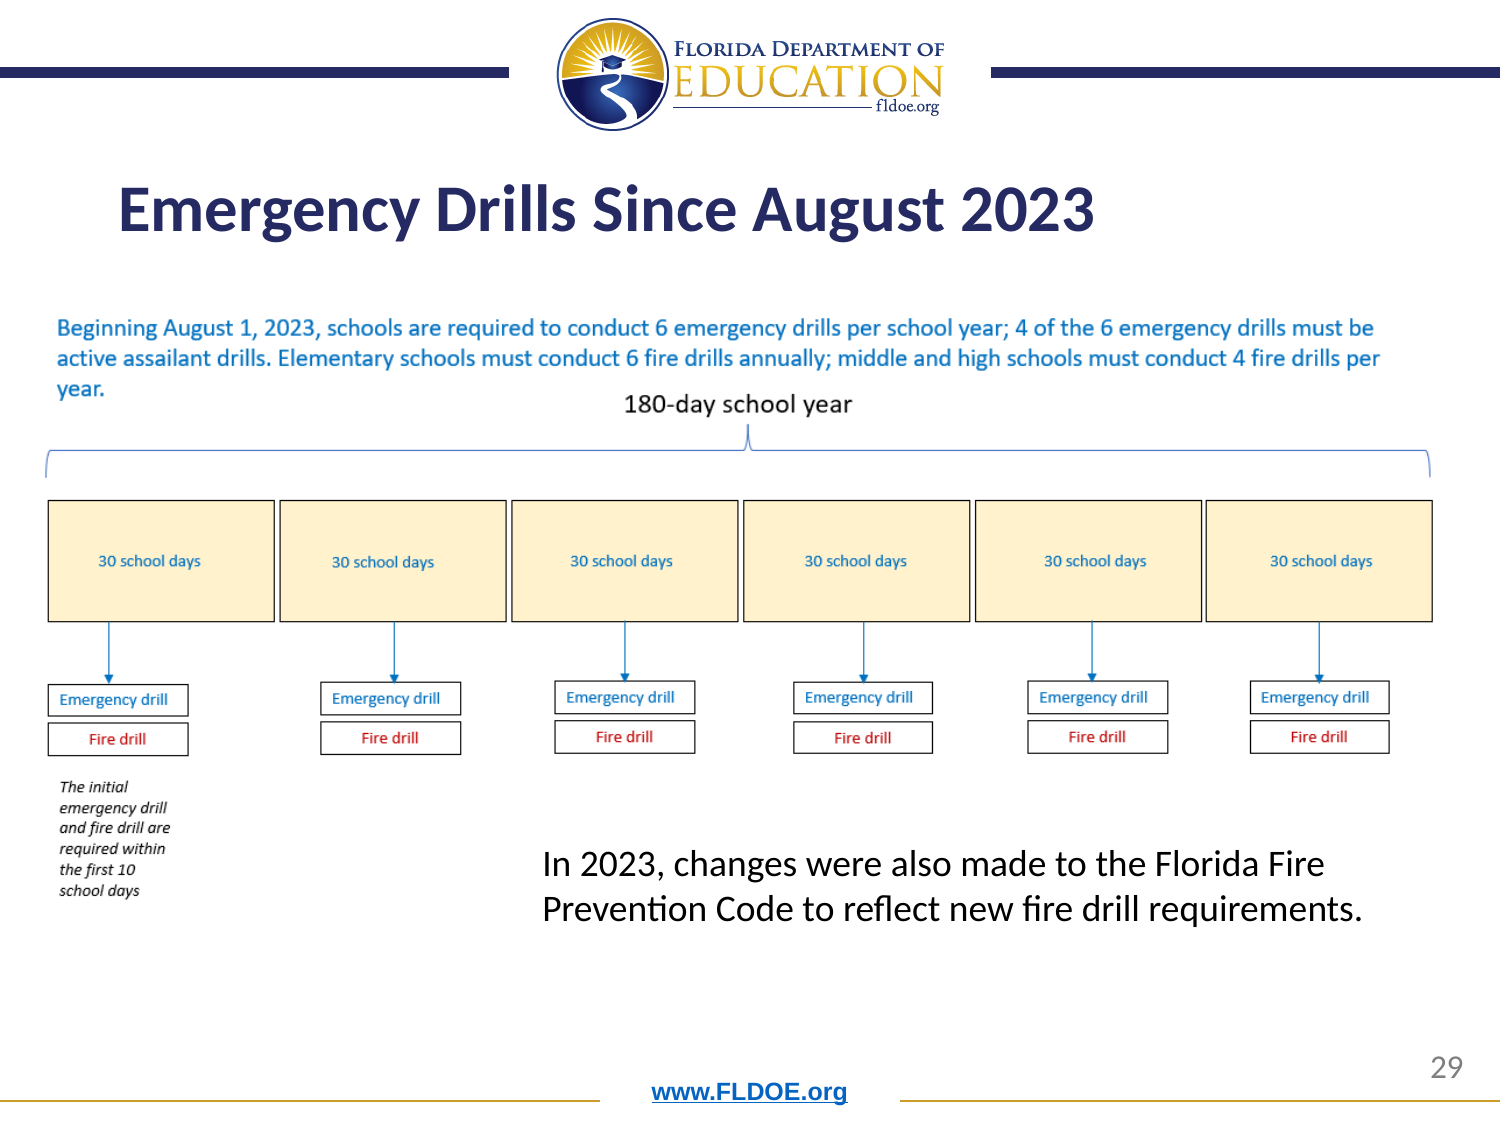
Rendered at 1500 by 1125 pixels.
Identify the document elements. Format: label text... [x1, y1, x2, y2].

title Emergency Drills Since August 2023 [103, 158, 1397, 254]
picture [21, 295, 1476, 938]
picture [538, 3, 962, 145]
